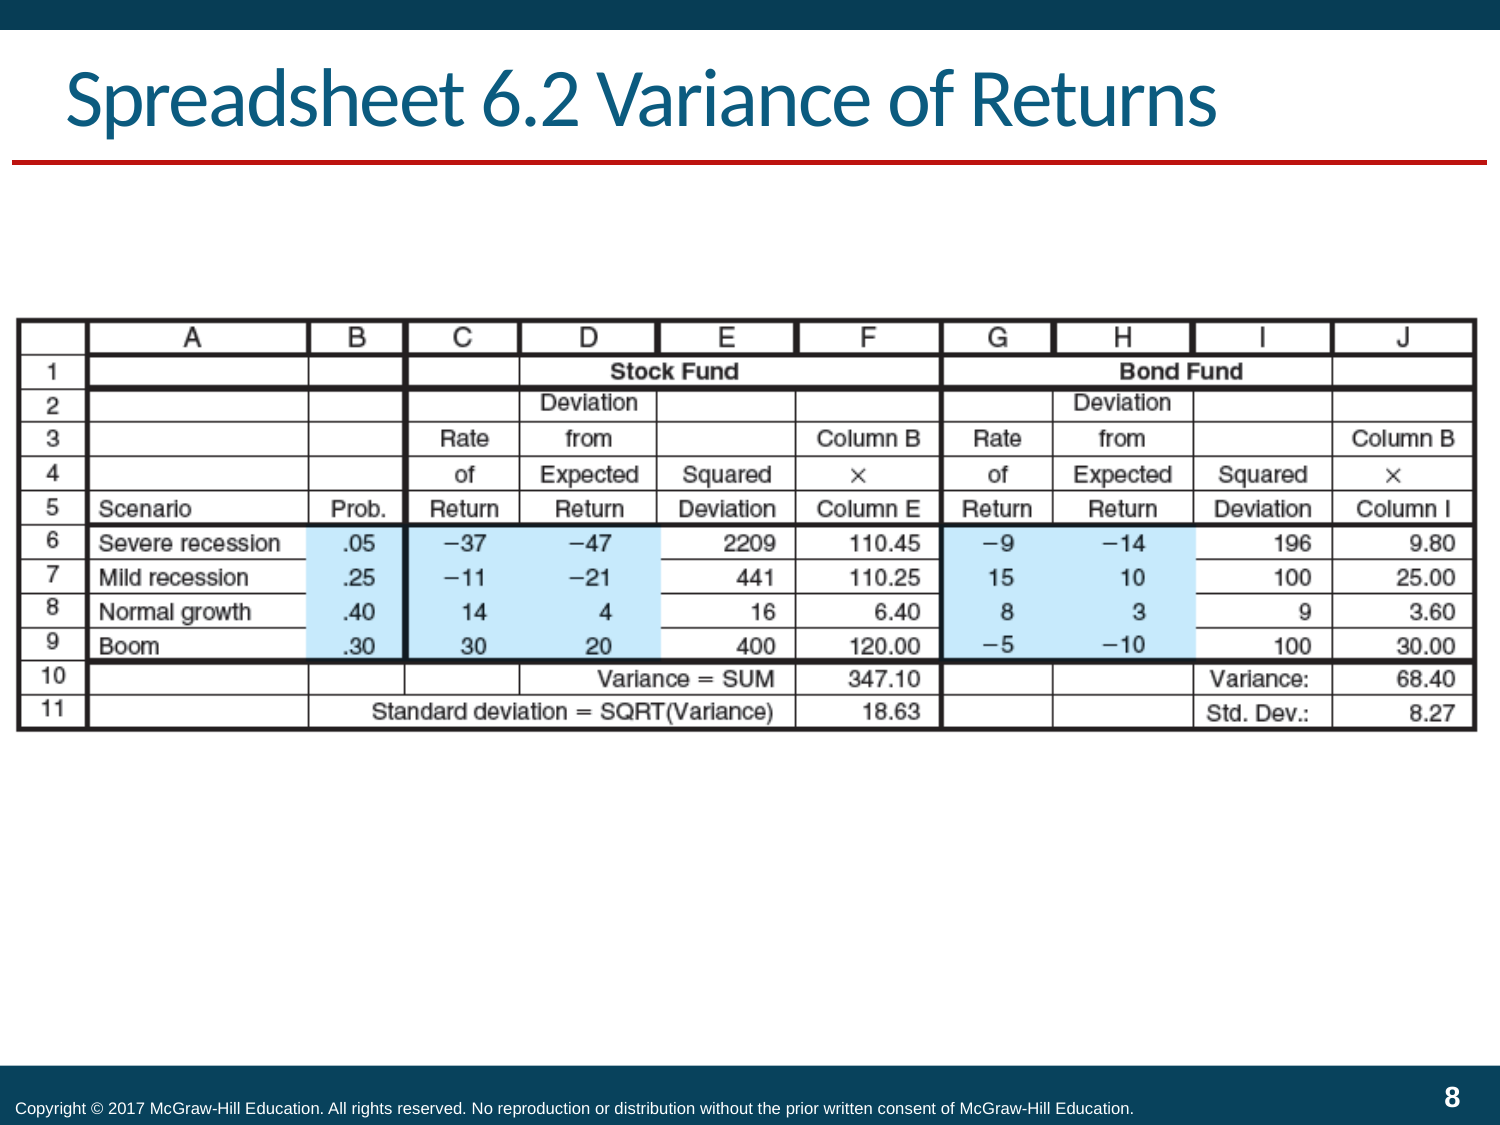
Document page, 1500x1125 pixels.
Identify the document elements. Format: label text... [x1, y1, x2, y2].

picture [8, 308, 1481, 739]
title Spreadsheet 6.2 Variance of Returns [50, 24, 1450, 163]
